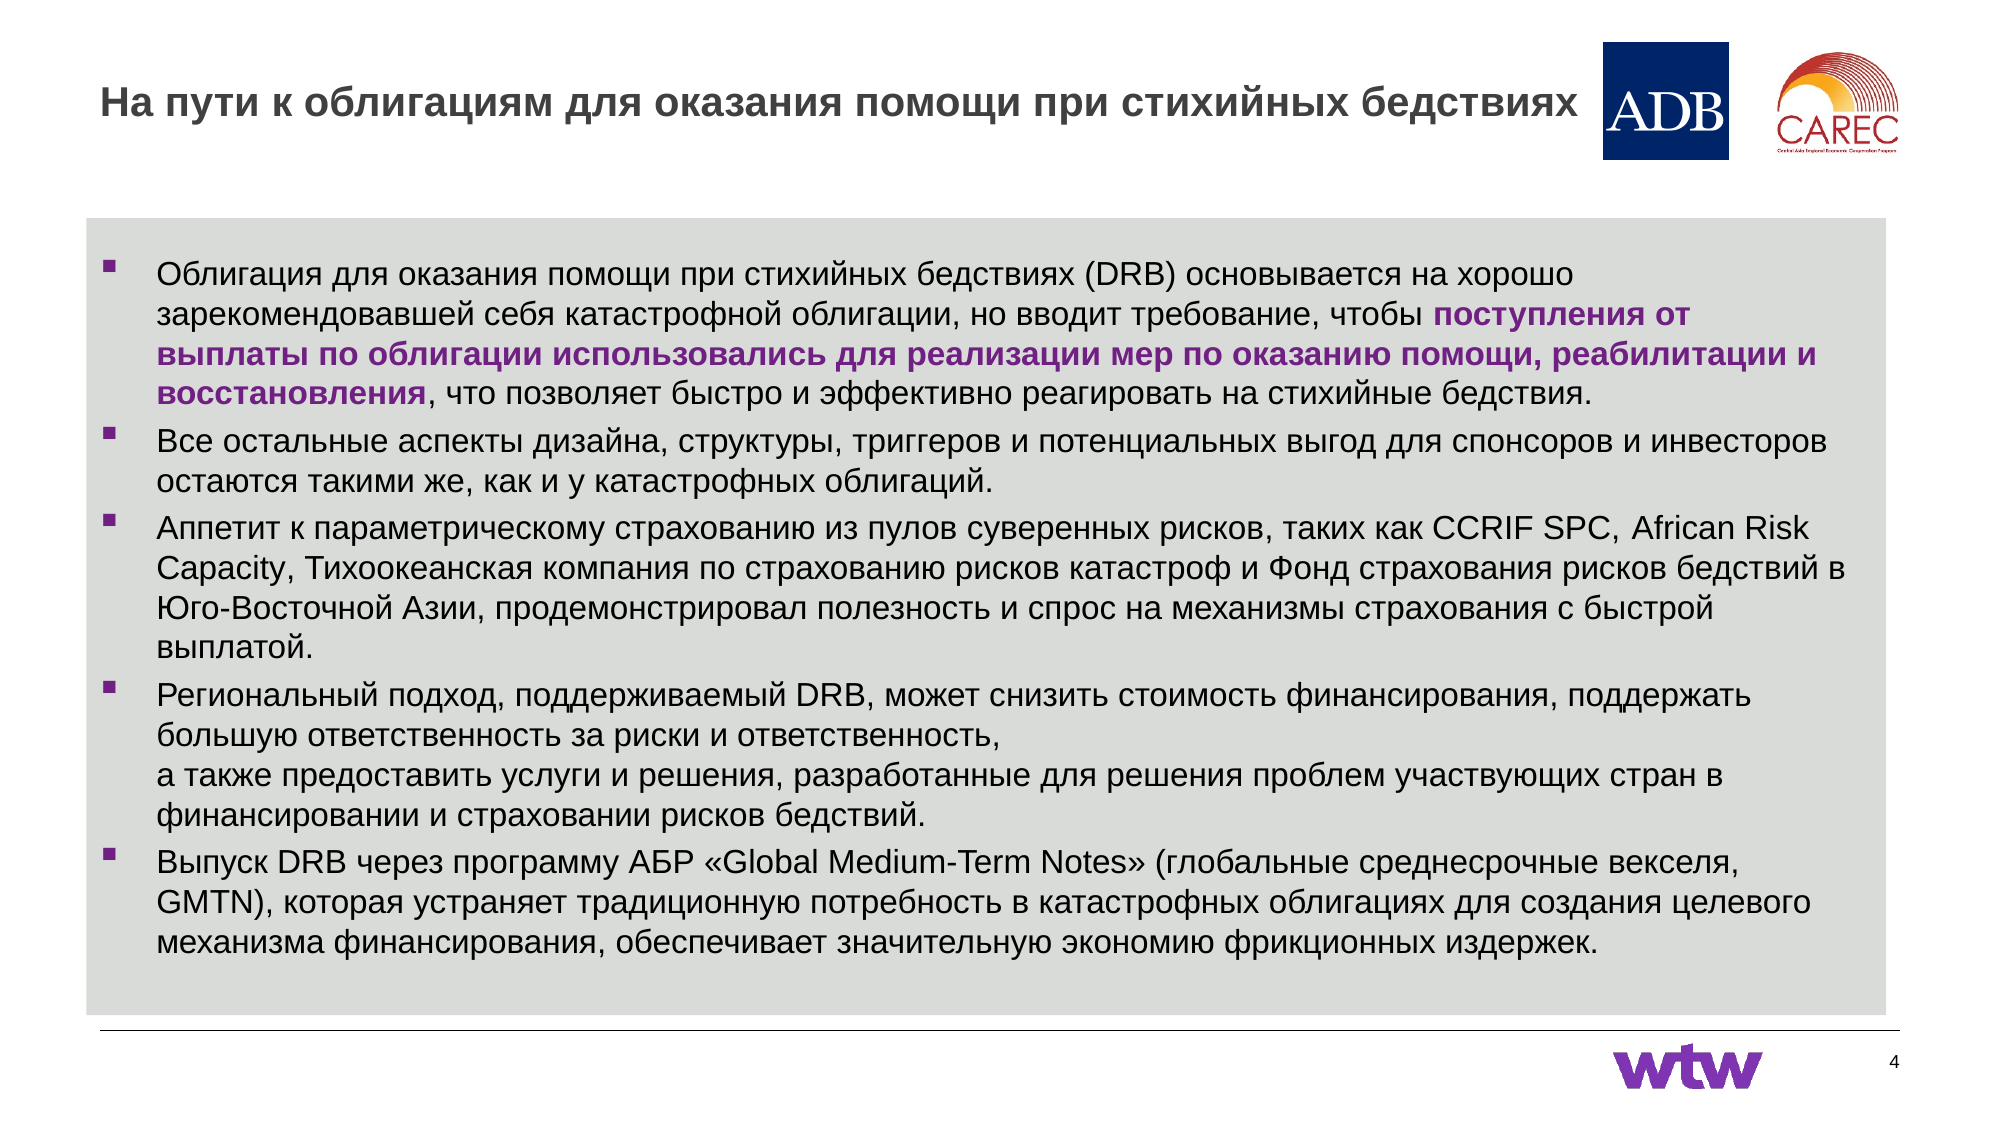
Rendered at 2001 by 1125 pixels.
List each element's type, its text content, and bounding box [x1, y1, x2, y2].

picture [1775, 40, 1900, 75]
picture [1775, 126, 1900, 159]
title На пути к облигациям для оказания помощи при стихийных бедствиях [99, 75, 1900, 126]
picture [1603, 126, 1729, 160]
slide_number 4 [1816, 1050, 1900, 1073]
picture [1603, 42, 1729, 75]
picture [1603, 1034, 1772, 1098]
text_box [84, 216, 1888, 1017]
list Облигация для оказания помощи при стихийных бедствиях (DRB) основывается на хорошо зарекомендовавшей себя катастрофной облигации, но вводит требование, чтобы поступления от выплаты по облигации использовались для реализации мер по оказанию помощи, реабилитации и восстановления, что позволяет быстро и эффективно реагировать на стихийные бедствия. Все остальные аспекты дизайна, структуры, триггеров и потенциальных выгод для спонсоров и инвесторов остаются такими же, как и у катастрофных облигаций. Аппетит к параметрическому страхованию из пулов суверенных рисков, таких как CCRIF SPC, African Risk Capacity, Тихоокеанская компания по страхованию рисков катастроф и Фонд страхования рисков бедствий в Юго-Восточной Азии, продемонстрировал полезность и спрос на механизмы страхования с быстрой выплатой. Региональный подход, поддерживаемый DRB, может снизить стоимость финансирования, поддержать большую ответственность за риски и ответственность, а также предоставить услуги и решения, разработанные для решения проблем участвующих стран в финансировании и страховании рисков бедствий. Выпуск DRB через программу АБР «Global Medium-Term Notes» (глобальные среднесрочные векселя, GMTN), которая устраняет традиционную потребность в катастрофных облигациях для создания целевого механизма финансирования, обеспечивает значительную экономию фрикционных издержек. [99, 251, 1850, 972]
